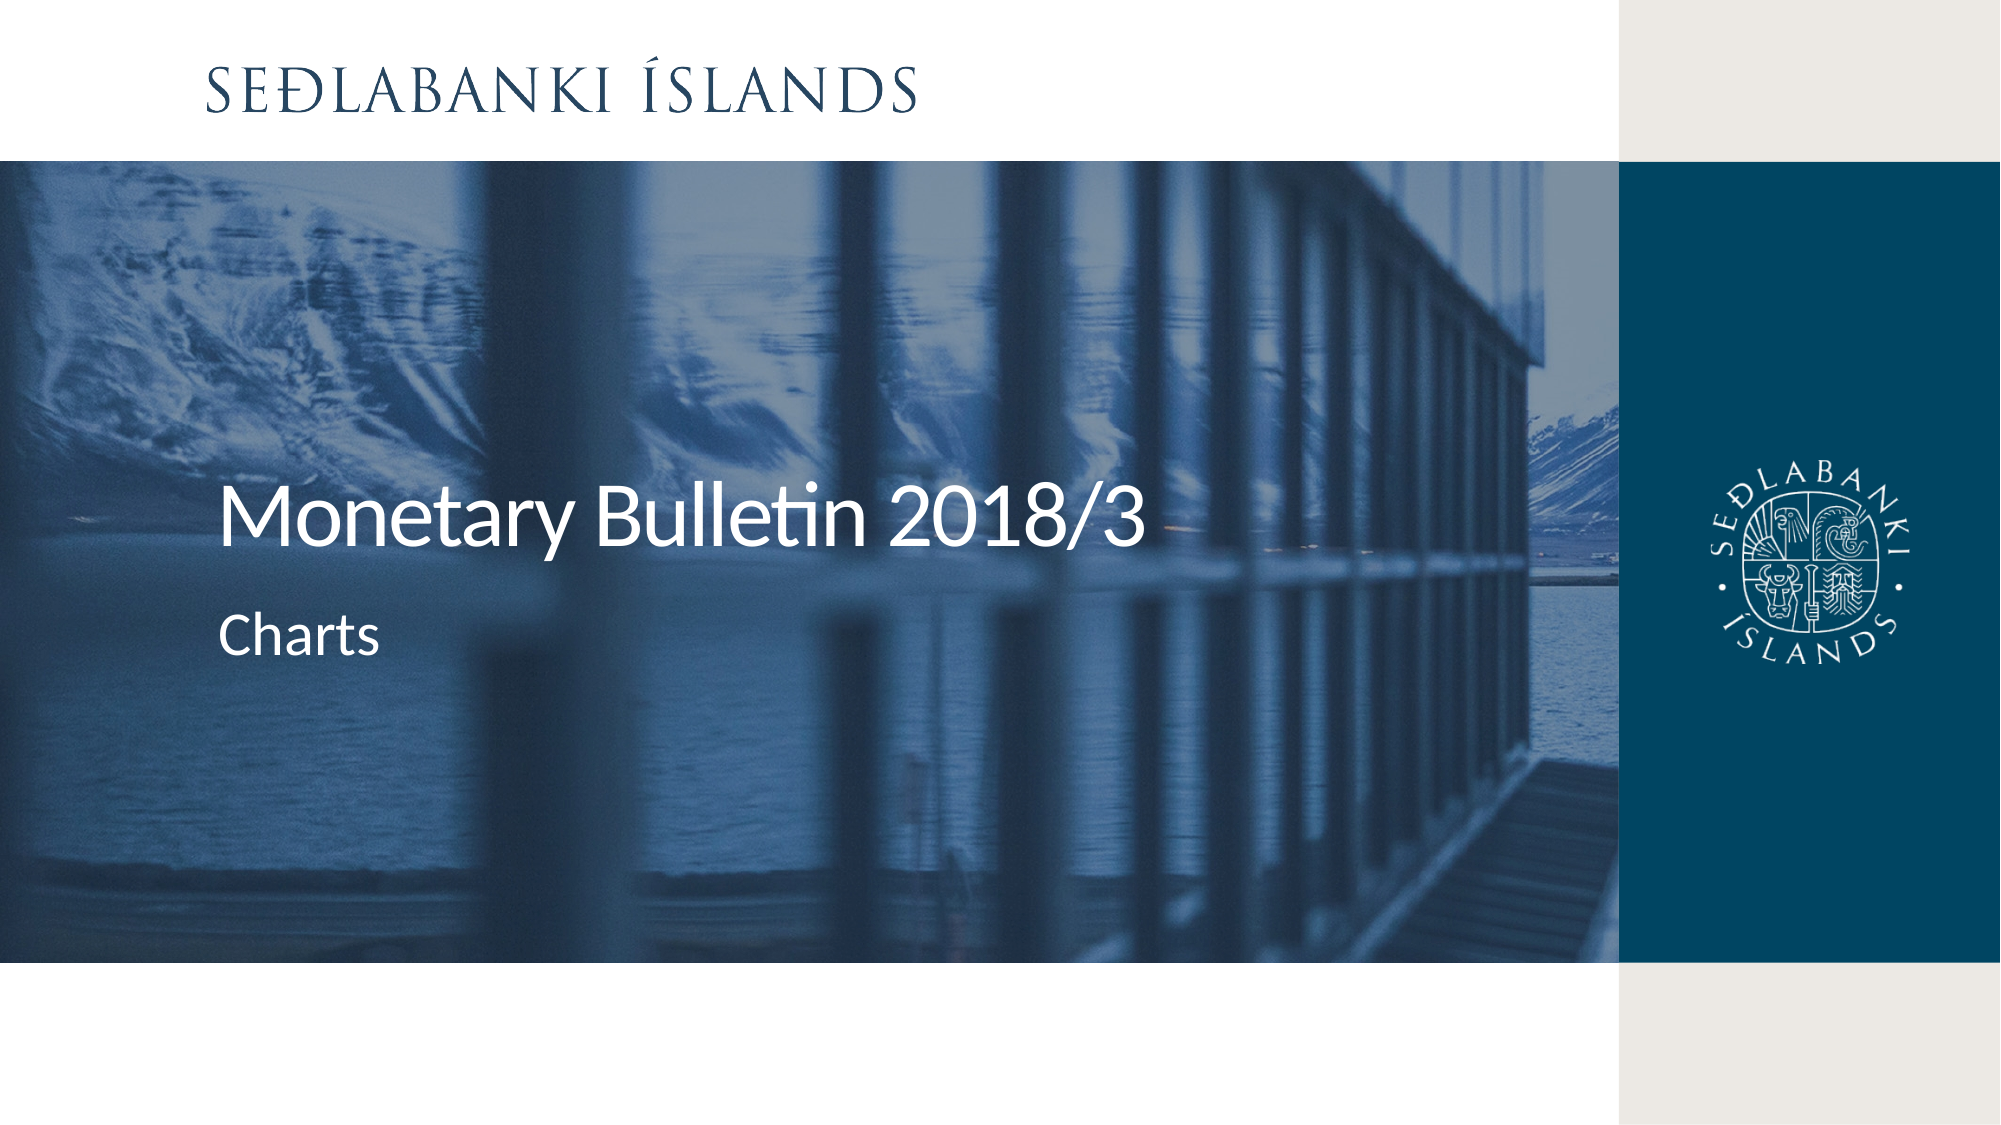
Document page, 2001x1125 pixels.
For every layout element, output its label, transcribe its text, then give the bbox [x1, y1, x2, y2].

list Charts [203, 594, 1544, 719]
picture [0, 161, 1618, 963]
list Monetary Bulletin 2018/3 [201, 467, 1544, 595]
picture [207, 56, 917, 113]
